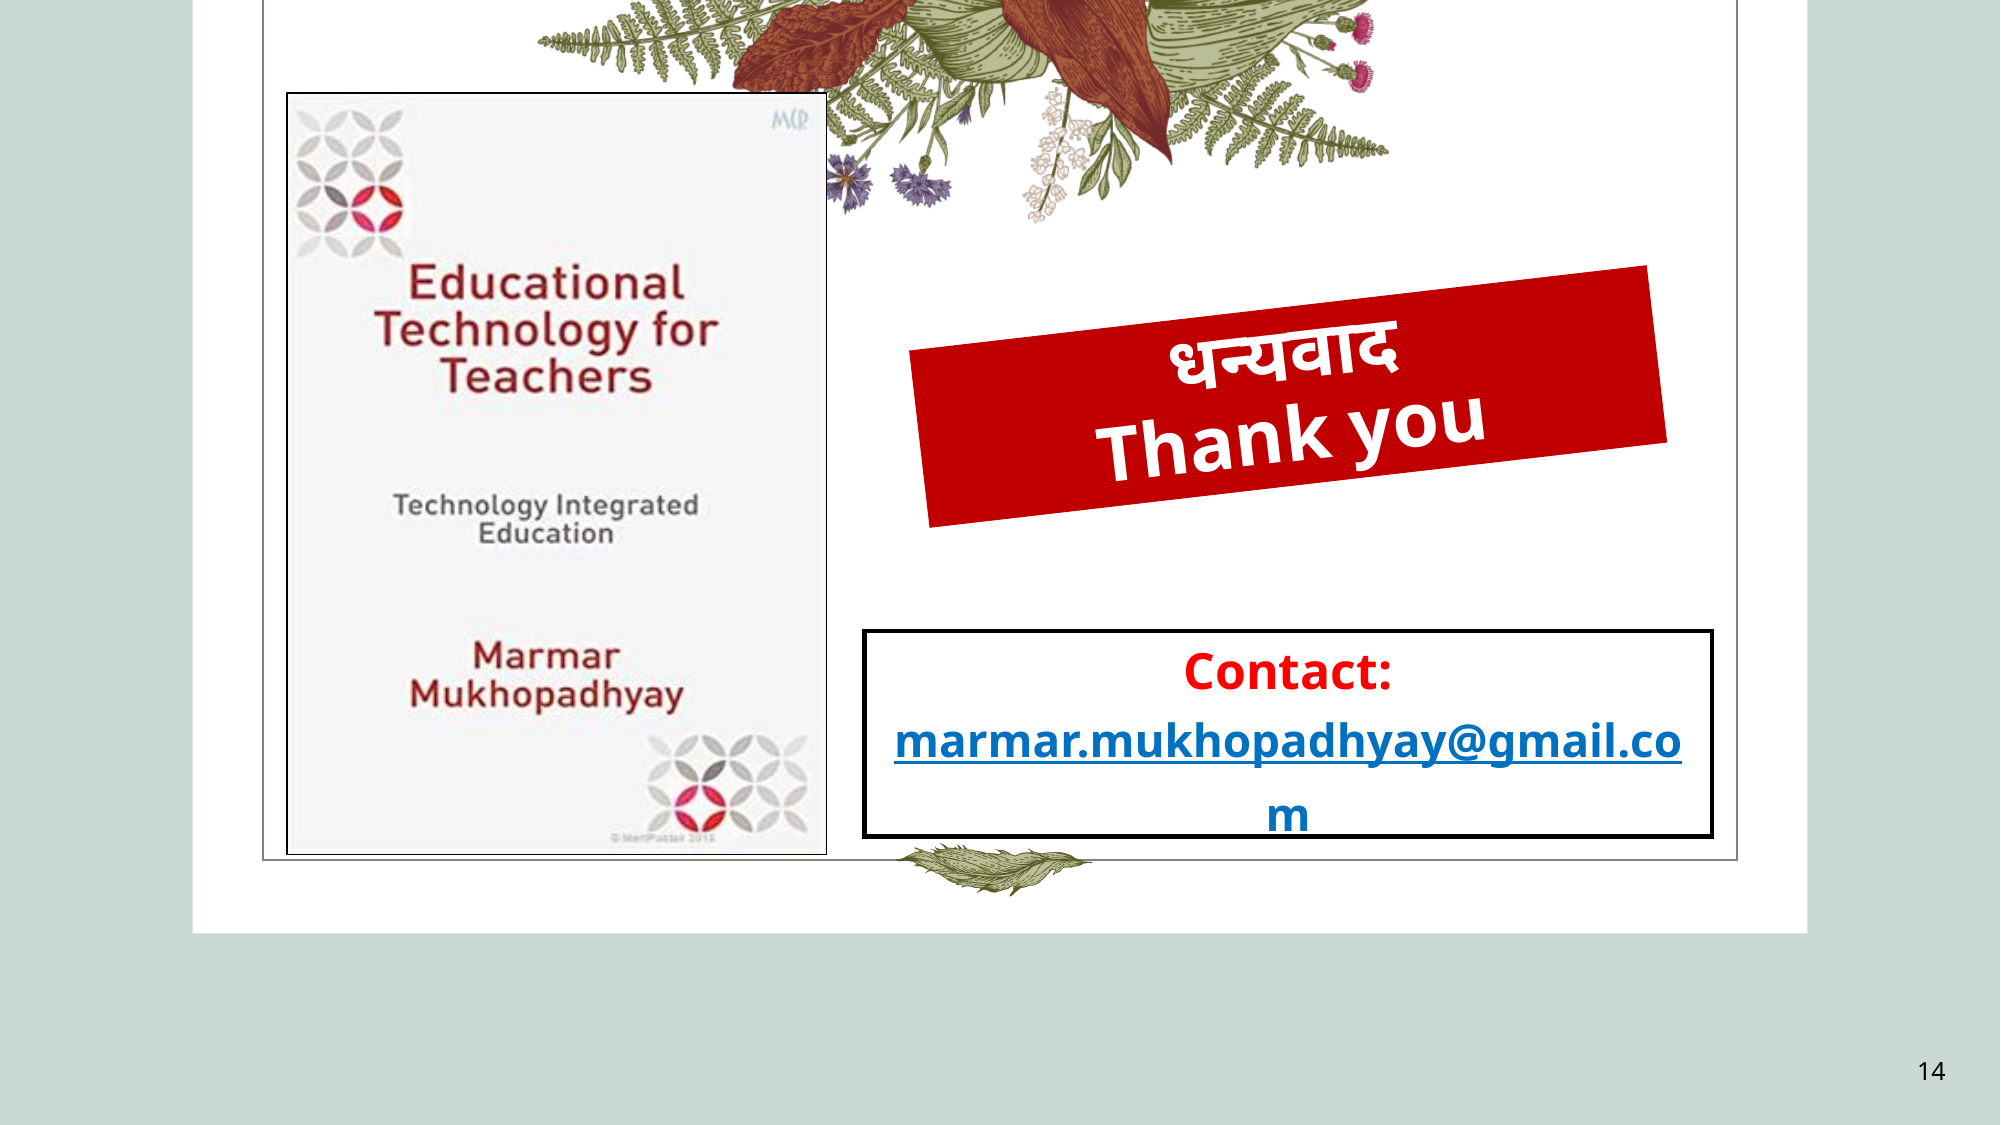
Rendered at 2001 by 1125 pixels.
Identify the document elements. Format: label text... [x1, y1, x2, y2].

picture [535, 0, 1416, 243]
slide_number 14 [1510, 1042, 1961, 1103]
title धन्यवाद Thank you [909, 265, 1668, 528]
picture [894, 838, 1093, 897]
picture [287, 93, 826, 855]
text_box Contact: marmar.mukhopadhyay@gmail.com [864, 631, 1713, 837]
